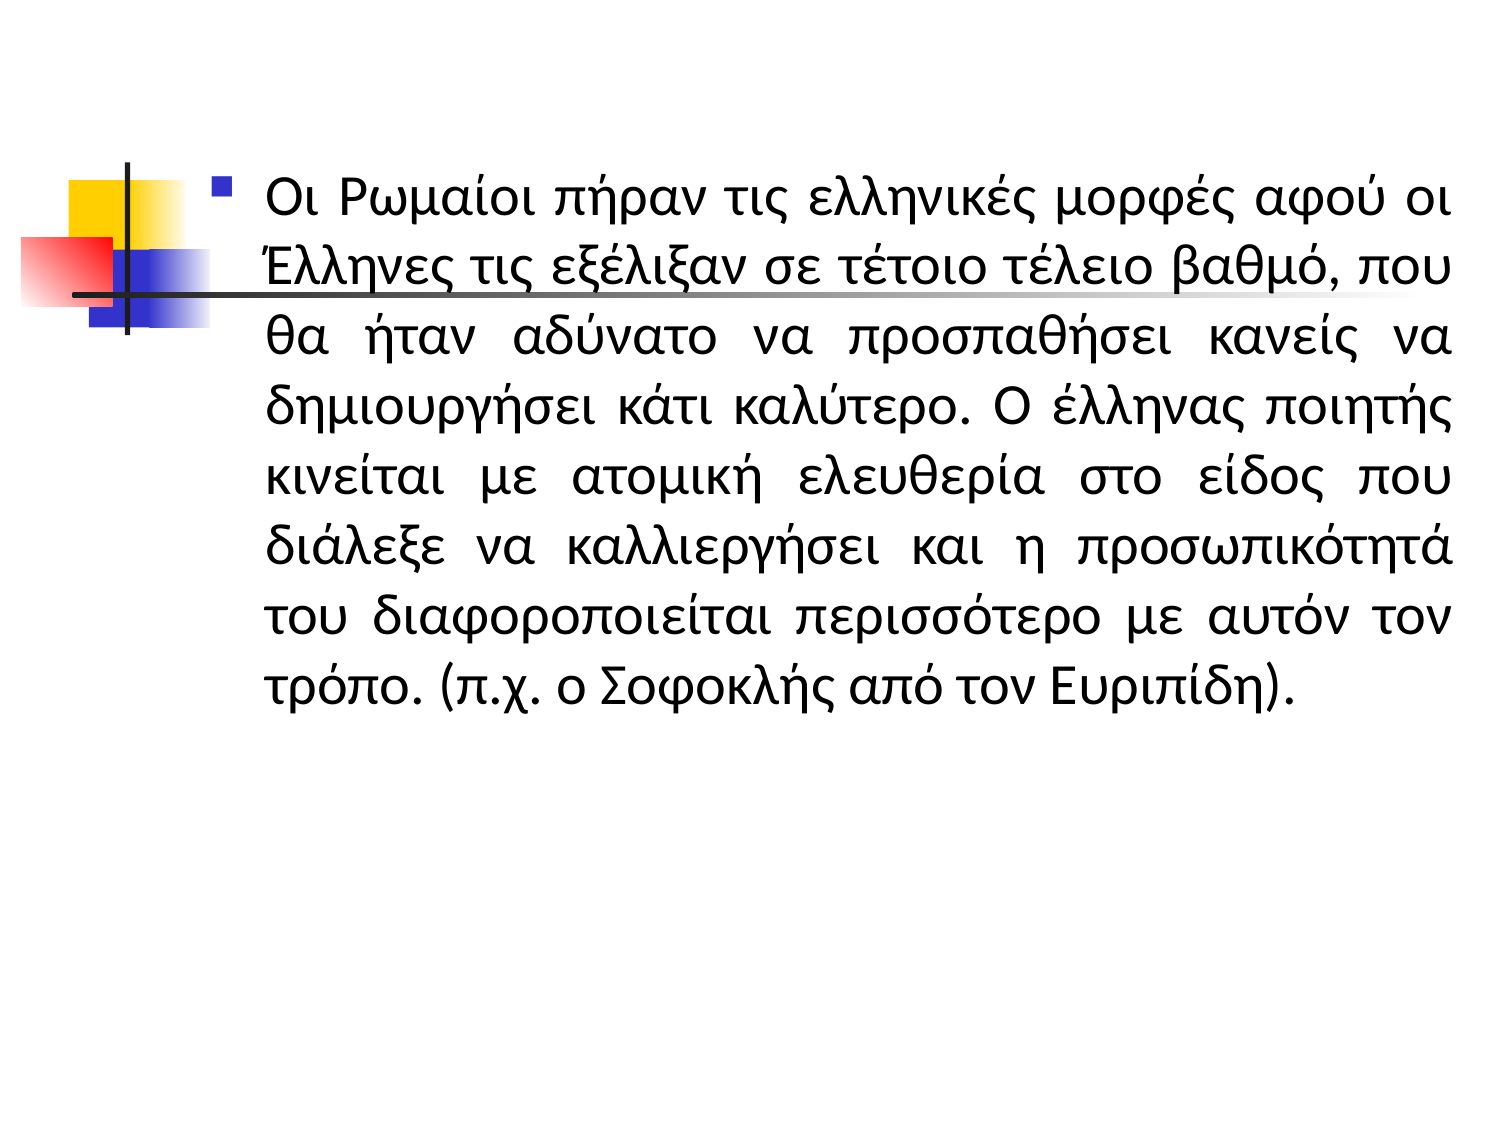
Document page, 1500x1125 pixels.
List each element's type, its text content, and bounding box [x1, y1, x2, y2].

title [188, 101, 1468, 289]
list Οι Ρωμαίοι πήραν τις ελληνικές μορφές αφού οι Έλληνες τις εξέλιξαν σε τέτοιο τέλειο βαθμό, που θα ήταν αδύνατο να προσπαθήσει κανείς να δημιουργήσει κάτι καλύτερο. Ο έλληνας ποιητής κινείται με ατομική ελευθερία στο είδος που διάλεξε να καλλιεργήσει και η προσωπικότητά του διαφοροποιείται περισσότερο με αυτόν τον τρόπο. (π.χ. ο Σοφοκλής από τον Ευριπίδη). [193, 148, 1470, 1007]
